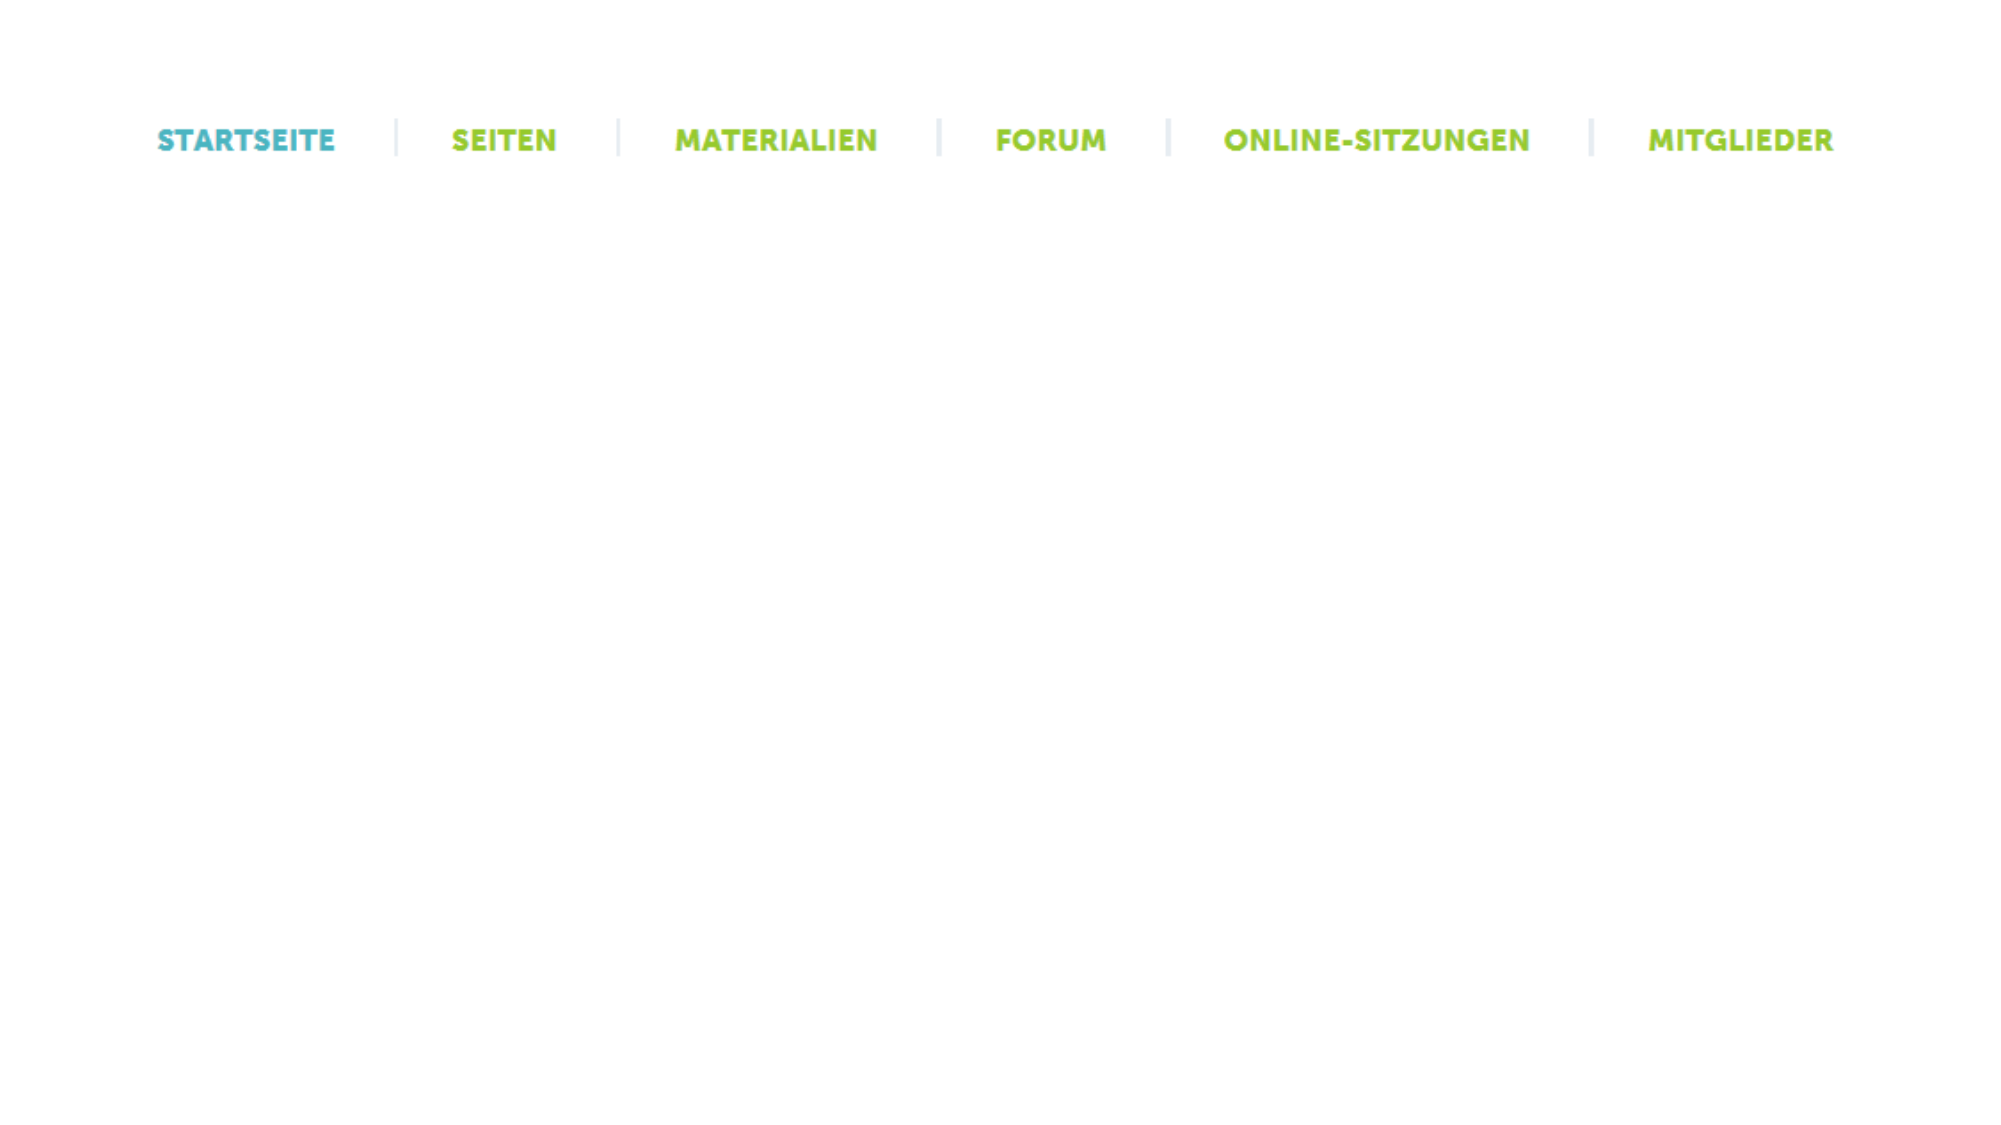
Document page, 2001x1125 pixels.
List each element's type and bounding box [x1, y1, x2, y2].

picture [137, 83, 1877, 196]
